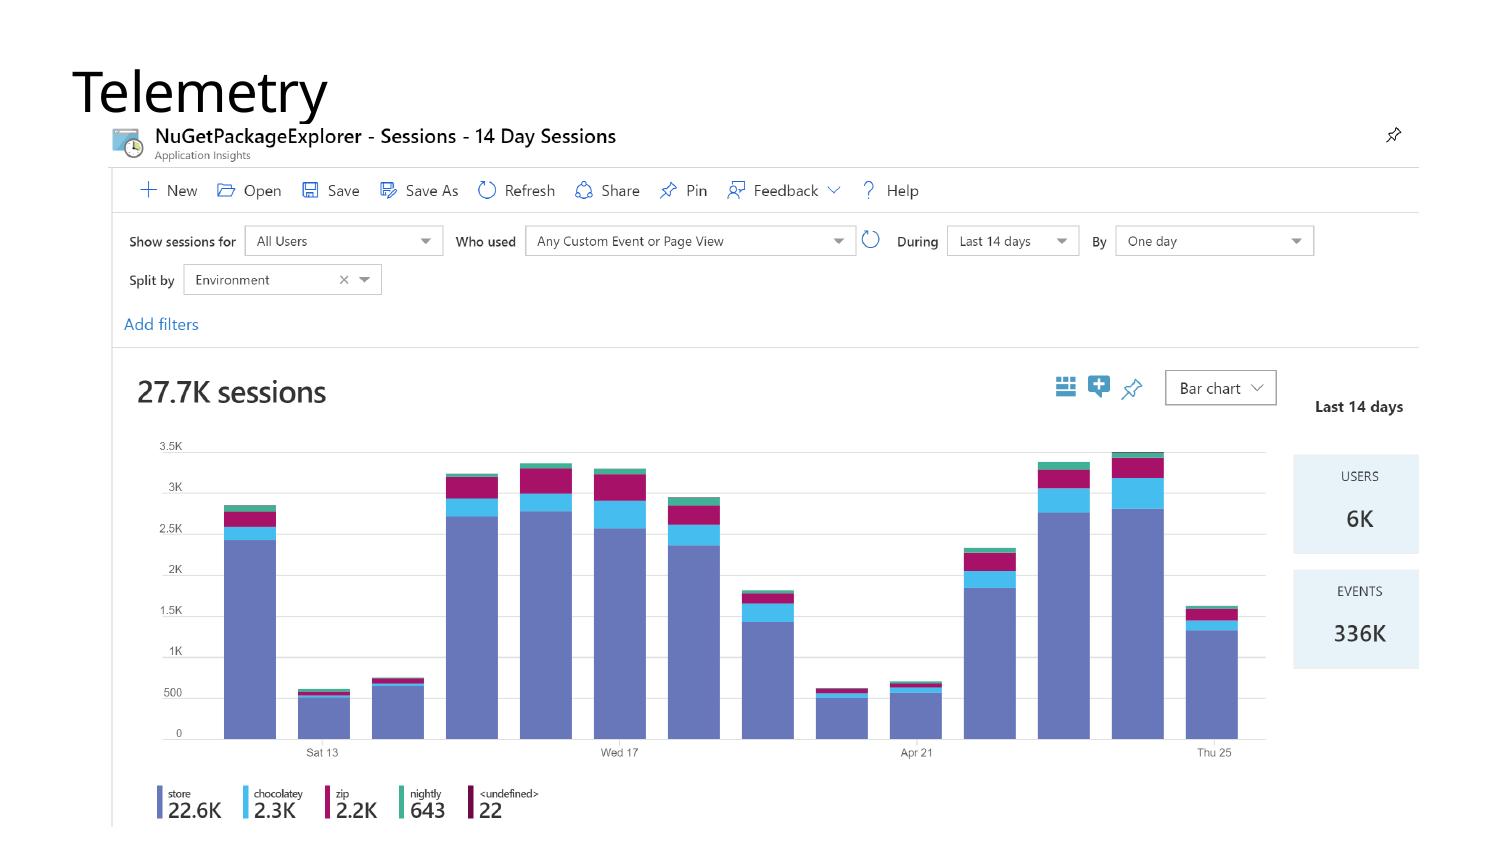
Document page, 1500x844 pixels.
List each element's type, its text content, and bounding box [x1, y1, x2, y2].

picture [108, 124, 1419, 827]
title Telemetry [72, 56, 1428, 125]
